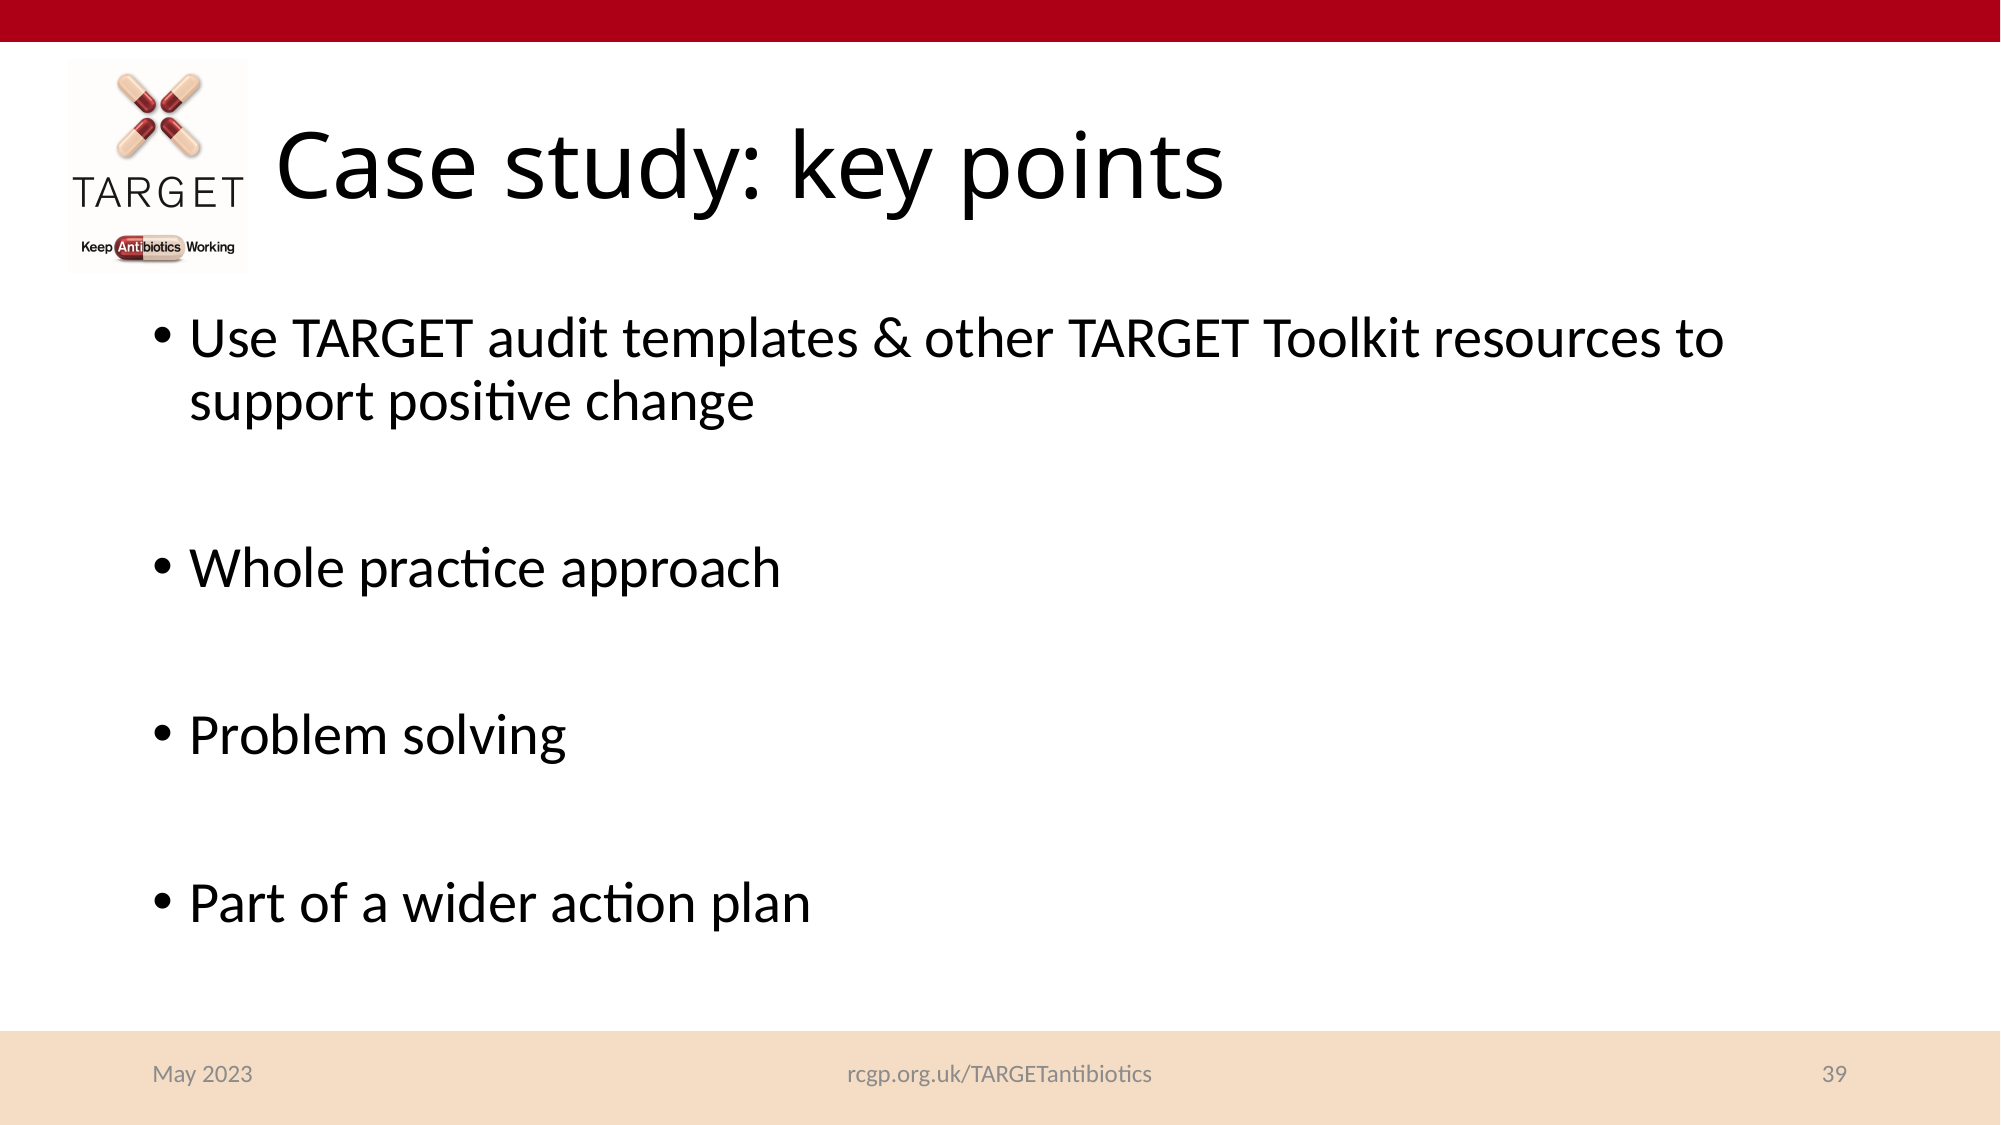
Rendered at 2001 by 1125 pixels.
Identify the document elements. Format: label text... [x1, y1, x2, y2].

slide_number 39 [1412, 1042, 1863, 1103]
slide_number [137, 1042, 588, 1103]
title Case study: key points [259, 59, 1863, 278]
list Use TARGET audit templates & other TARGET Toolkit resources to support positive change Whole practice approach Problem solving Part of a wider action plan [137, 299, 1863, 1014]
picture [68, 59, 248, 273]
footer rcgp.org.uk/TARGETantibiotics [662, 1042, 1338, 1103]
